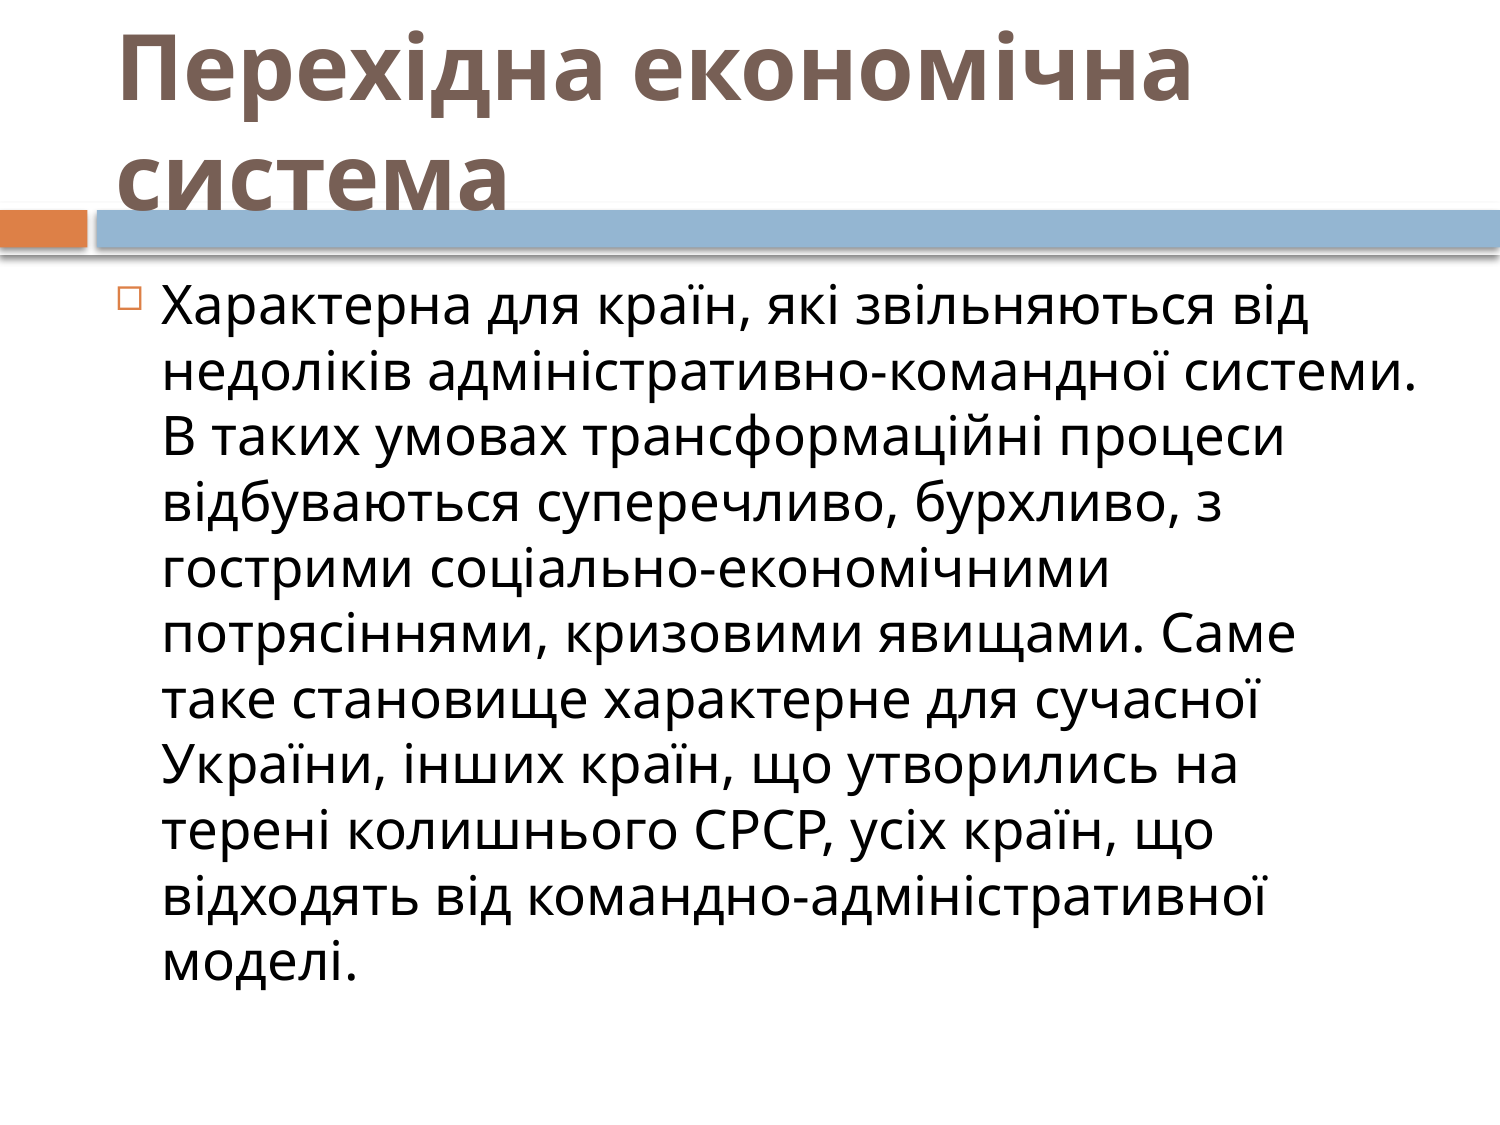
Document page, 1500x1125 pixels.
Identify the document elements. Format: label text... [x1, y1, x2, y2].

title Перехідна економічна система [100, 37, 1438, 200]
list Характерна для країн, які звільняються від недоліків адміністративно-командної системи. В таких умовах трансформаційні процеси відбуваються суперечливо, бурхливо, з гострими соціально-економічними потрясіннями, кризовими явищами. Саме таке становище характерне для сучасної України, інших країн, що утворились на терені колишнього СРСР, усіх країн, що відходять від командно-адміністративної моделі. [100, 262, 1438, 1000]
